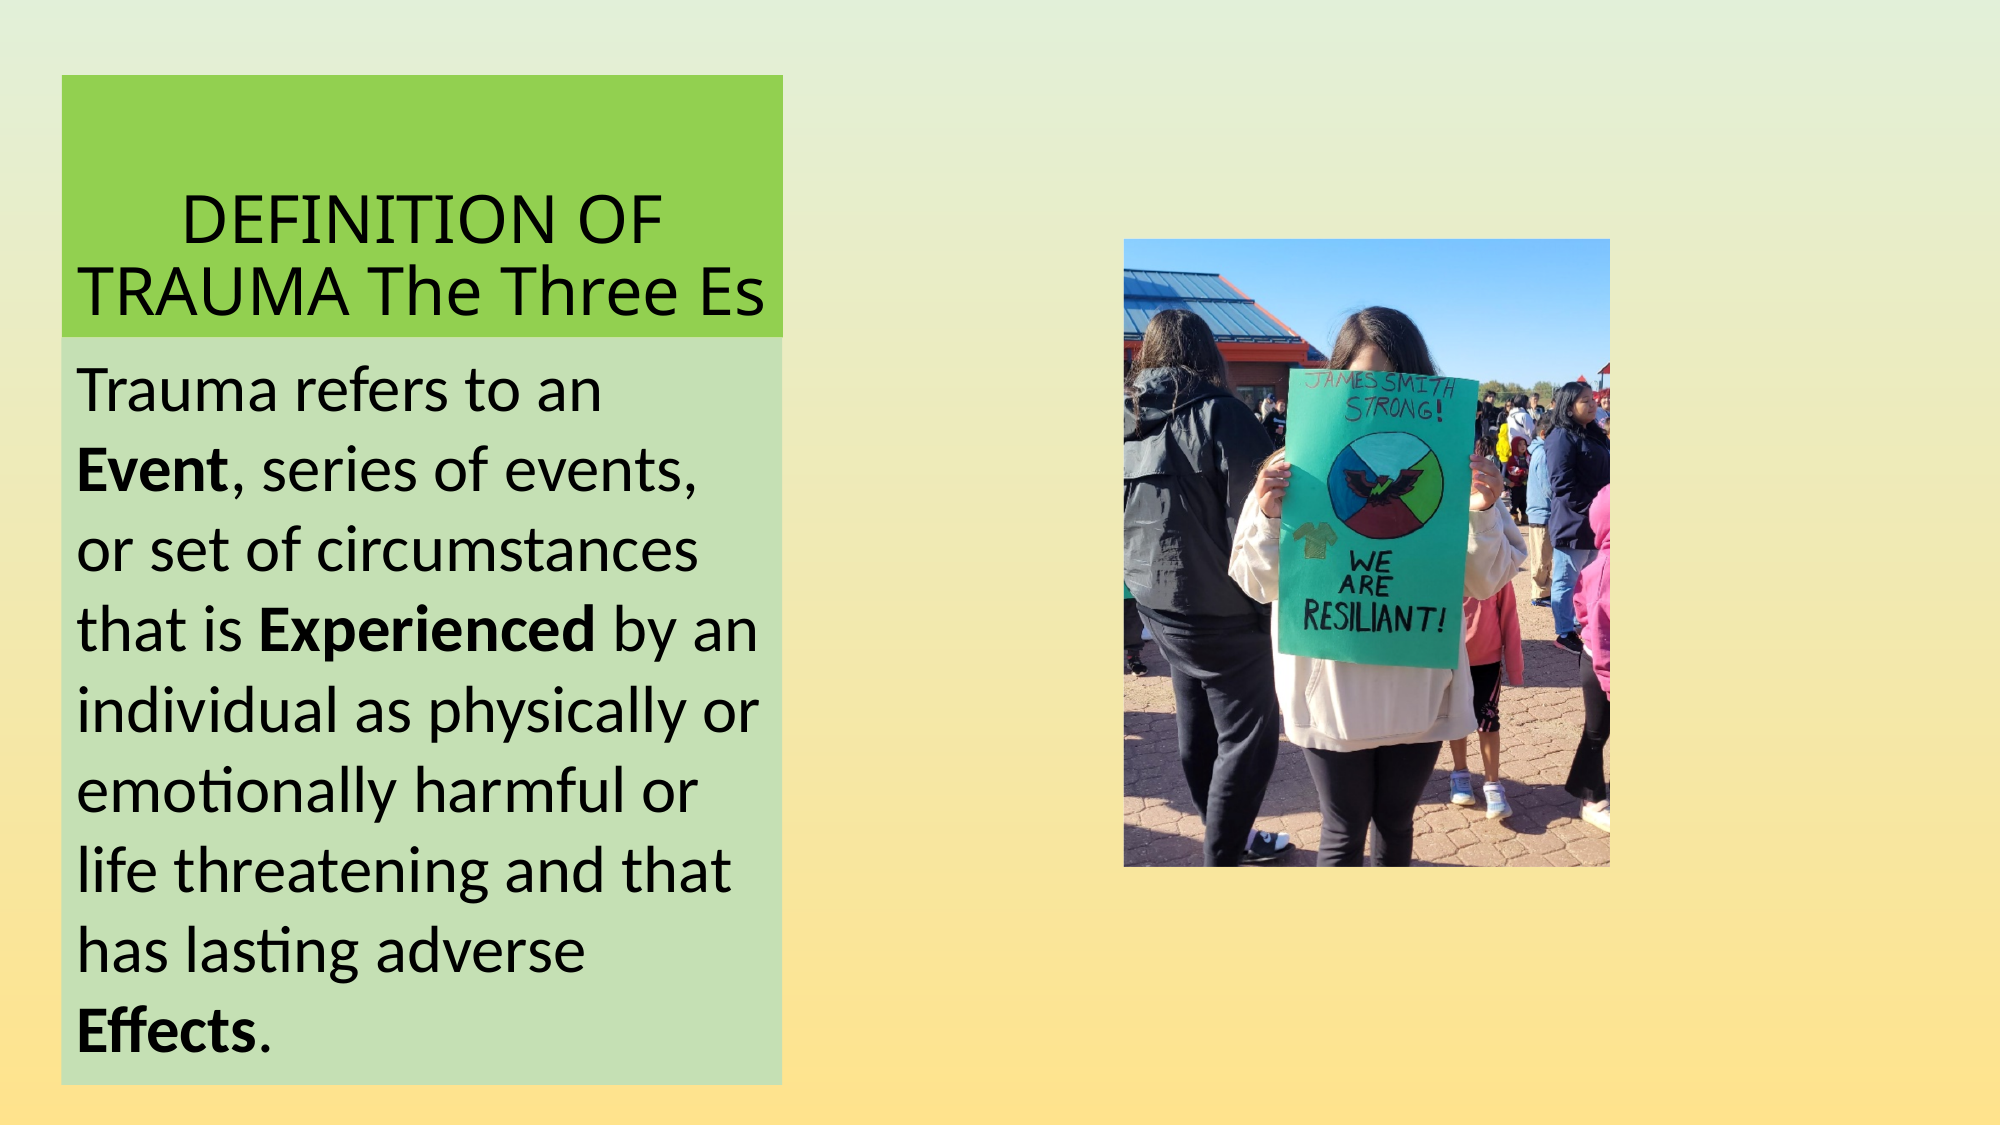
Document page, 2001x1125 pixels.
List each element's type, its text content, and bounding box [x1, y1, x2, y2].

list Trauma refers to an Event, series of events, or set of circumstances that is Experienced by an individual as physically or emotionally harmful or life threatening and that has lasting adverse Effects. [61, 337, 783, 1085]
list [850, 161, 1863, 962]
title DEFINITION OF TRAUMA The Three Es [61, 75, 783, 337]
picture [1052, 239, 1681, 866]
